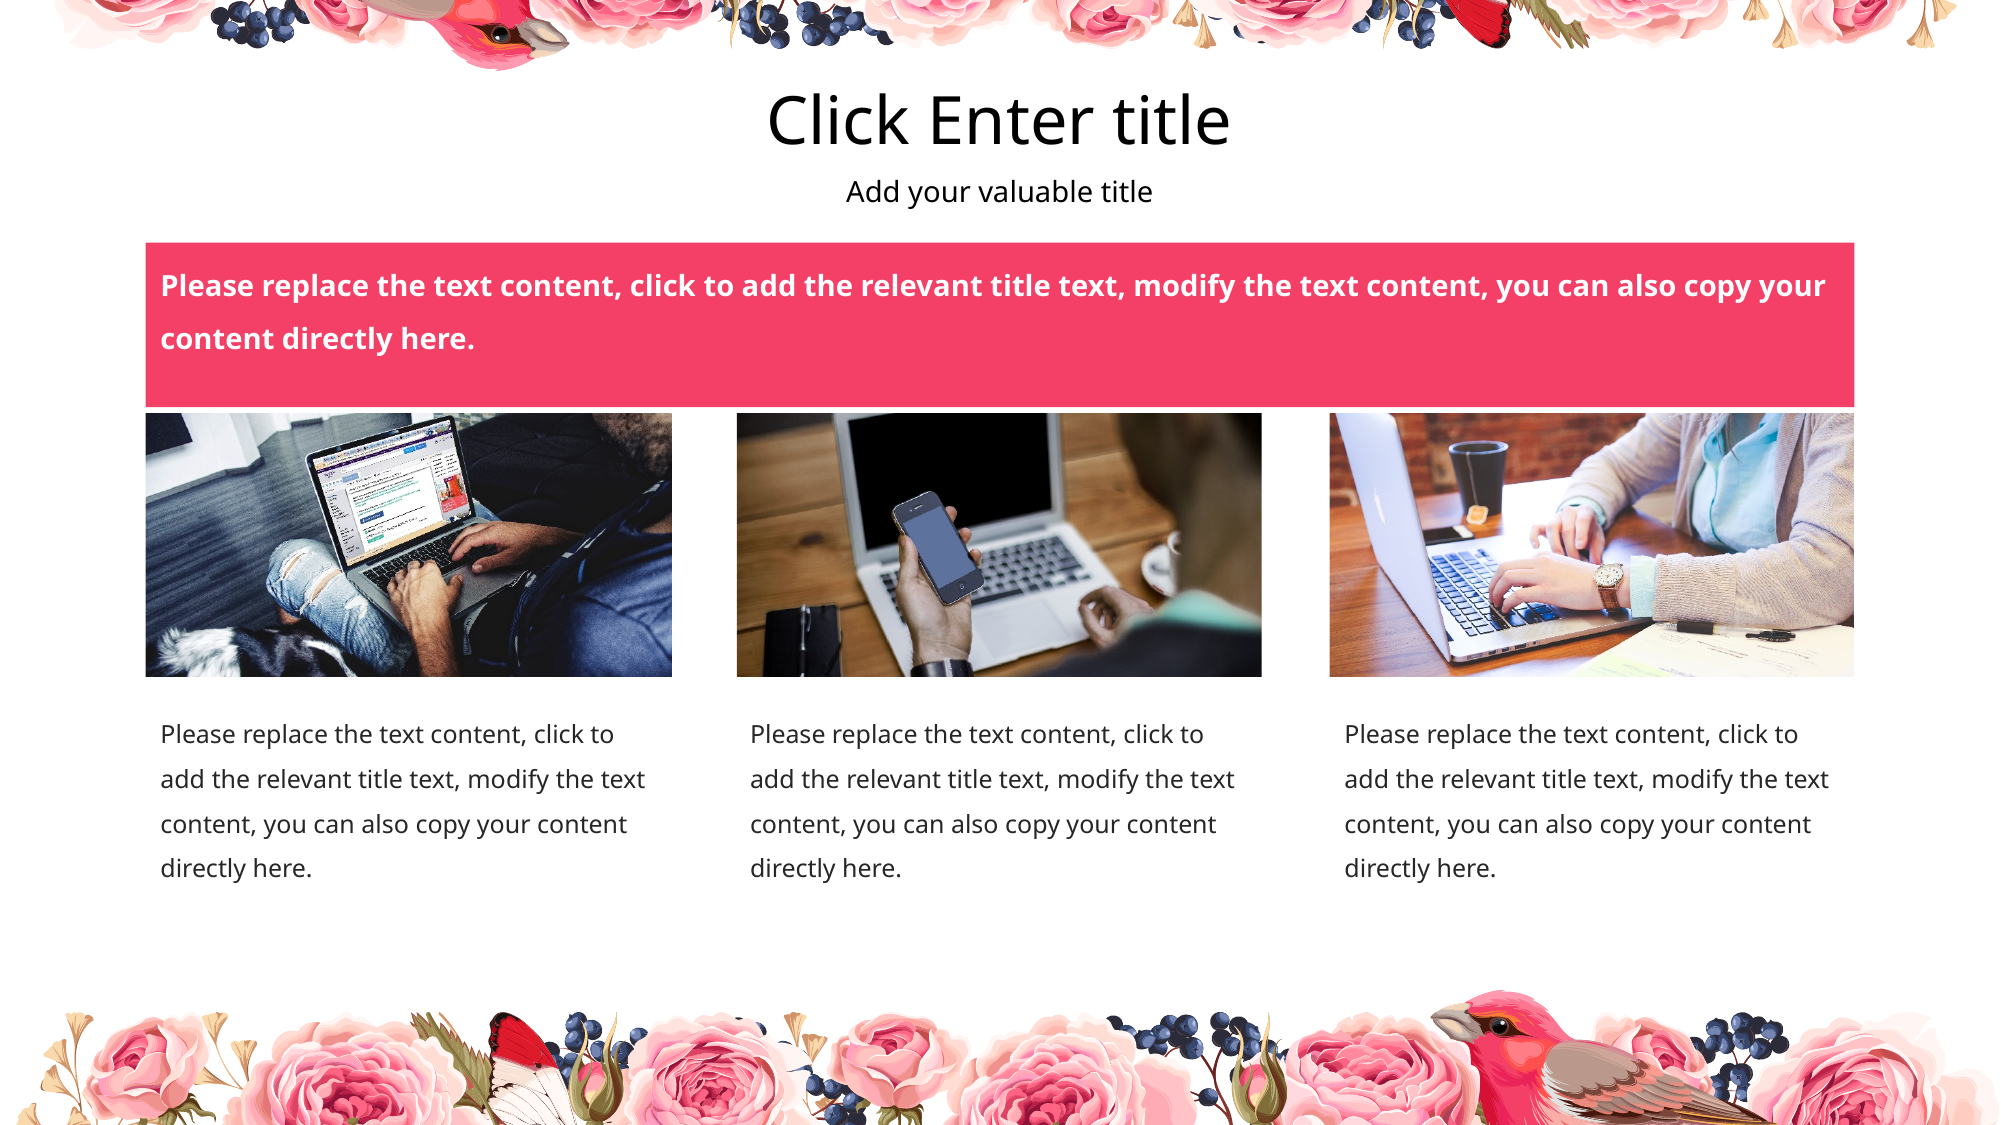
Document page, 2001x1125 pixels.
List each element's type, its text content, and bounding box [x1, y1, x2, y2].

picture [145, 413, 672, 677]
text_box Please replace the text content, click to add the relevant title text, modify the text content, you can also copy your content directly here. [145, 242, 1855, 408]
text_box Please replace the text content, click to add the relevant title text, modify the text content, you can also copy your content directly here. [735, 696, 1262, 936]
text_box Please replace the text content, click to add the relevant title text, modify the text content, you can also copy your content directly here. [145, 696, 672, 936]
picture [0, 990, 2000, 1125]
picture [0, 0, 2000, 71]
text_box Click Enter title [751, 71, 1249, 165]
picture [1329, 413, 1854, 677]
text_box Add your valuable title [831, 166, 1169, 216]
picture [736, 413, 1262, 677]
text_box Please replace the text content, click to add the relevant title text, modify the text content, you can also copy your content directly here. [1329, 696, 1856, 936]
